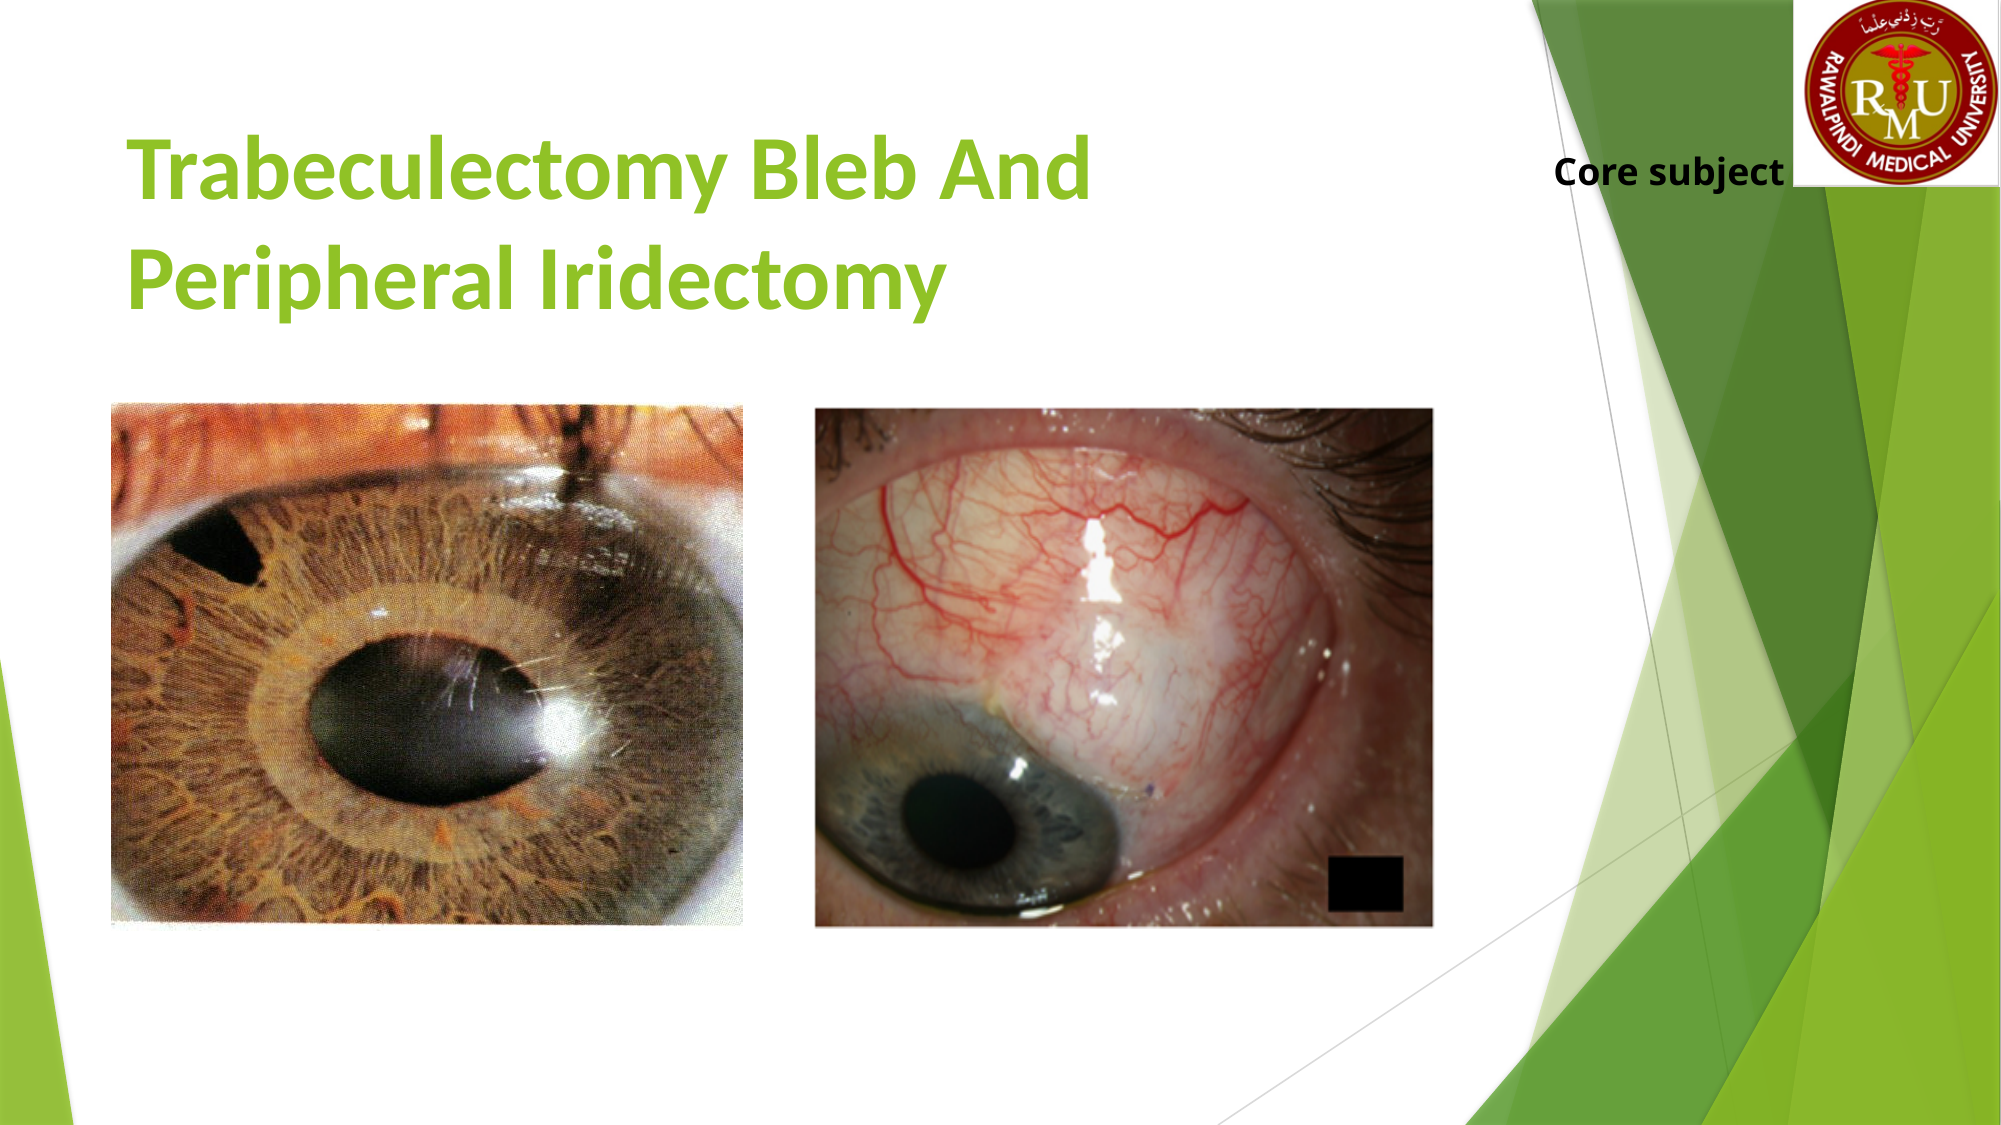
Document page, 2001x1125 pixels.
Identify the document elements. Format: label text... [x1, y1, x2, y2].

picture [813, 407, 1437, 932]
title Trabeculectomy Bleb And Peripheral Iridectomy [111, 99, 1522, 317]
picture [1793, 0, 2000, 187]
text_box Core subject [1538, 140, 1876, 201]
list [110, 401, 744, 932]
